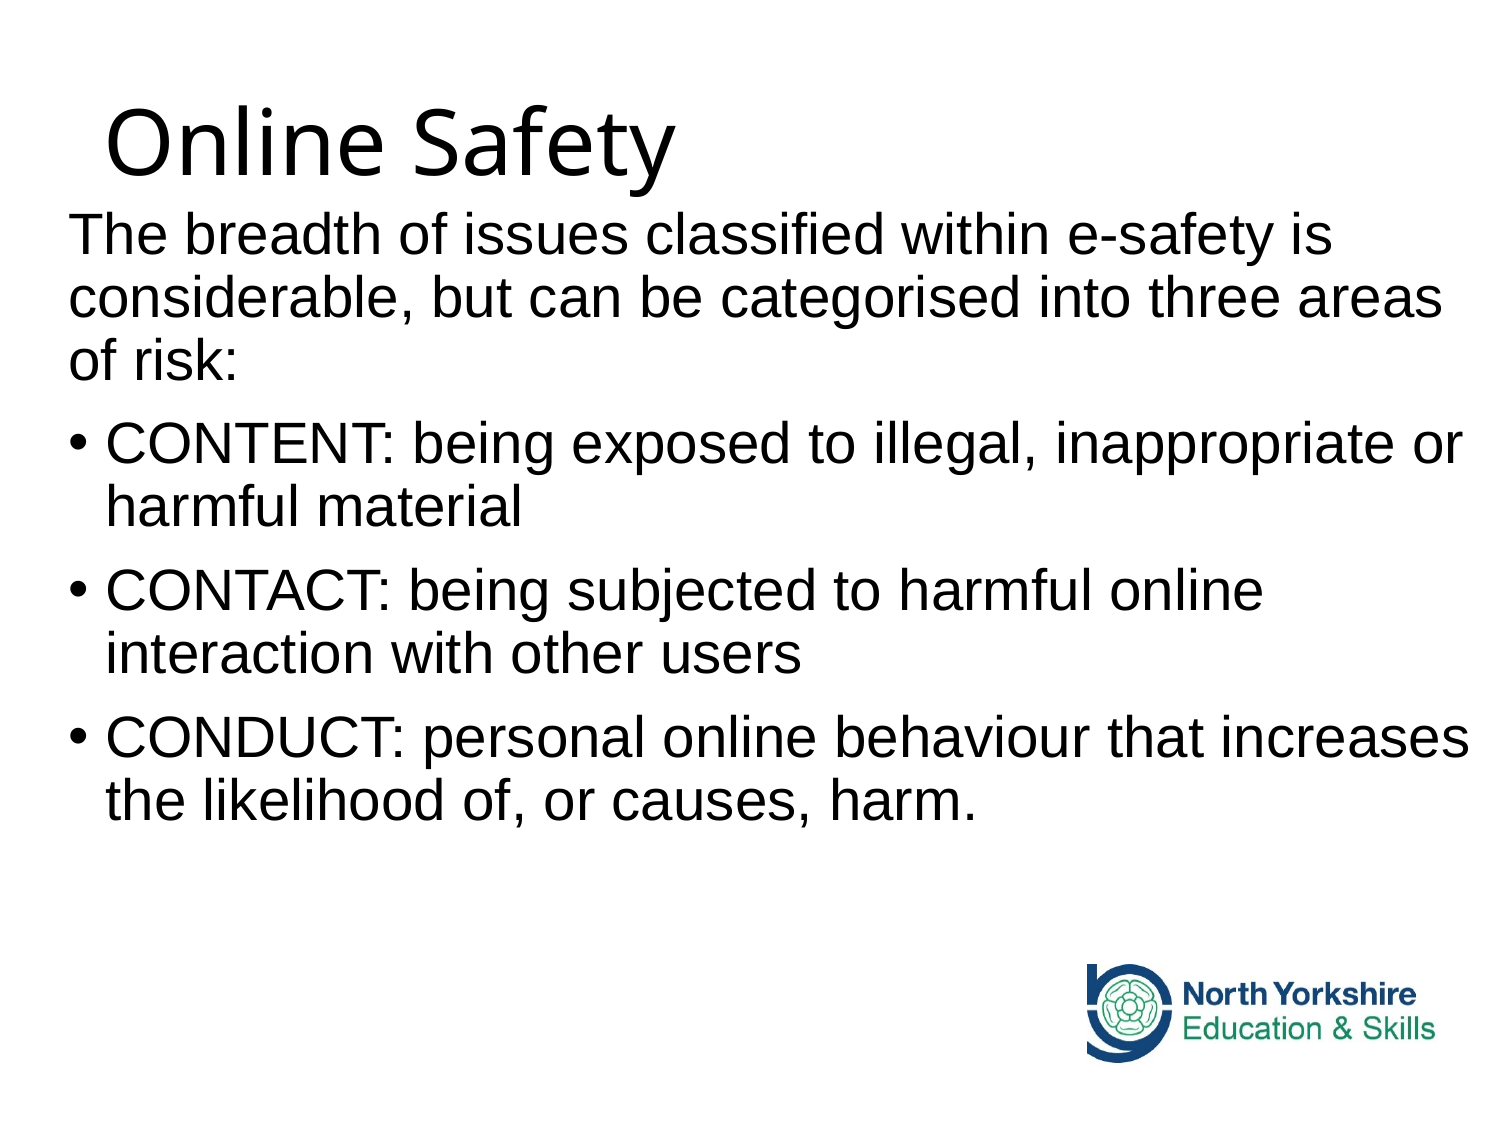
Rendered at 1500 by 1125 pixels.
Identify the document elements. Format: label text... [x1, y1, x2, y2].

list The breadth of issues classified within e-safety is considerable, but can be categorised into three areas of risk: CONTENT: being exposed to illegal, inappropriate or harmful material CONTACT: being subjected to harmful online interaction with other users CONDUCT: personal online behaviour that increases the likelihood of, or causes, harm. [53, 196, 1500, 1059]
picture [1087, 1059, 1455, 1066]
title Online Safety [88, 45, 1500, 196]
